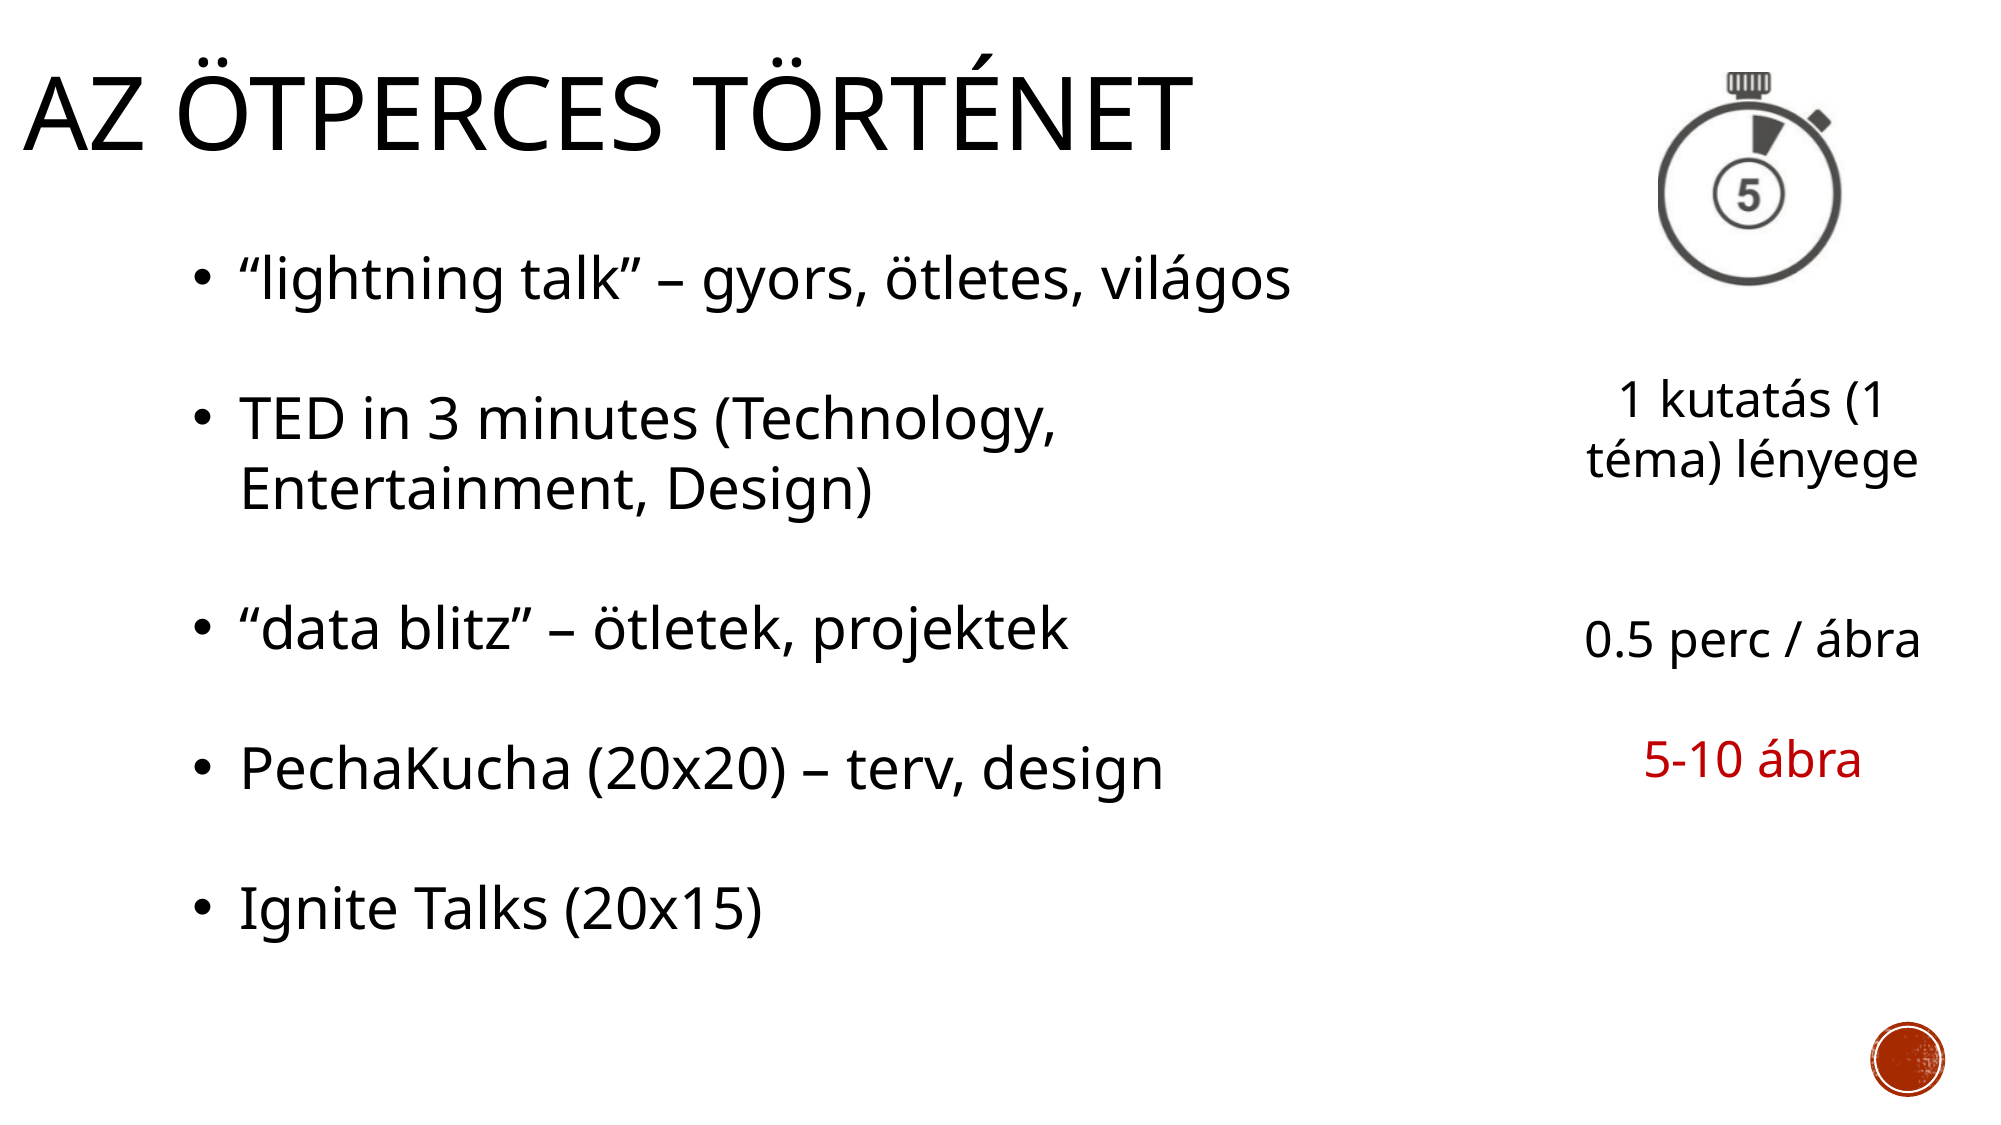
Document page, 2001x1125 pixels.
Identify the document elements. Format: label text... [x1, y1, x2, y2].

text_box 1 kutatás (1 téma) lényege 0.5 perc / ábra 5-10 ábra [1547, 360, 1960, 1096]
text_box “lightning talk” – gyors, ötletes, világos TED in 3 minutes (Technology, Entertainment, Design) “data blitz” – ötletek, projektek PechaKucha (20x20) – terv, design Ignite Talks (20x15) [177, 233, 1327, 949]
picture [1658, 72, 1849, 288]
text_box AZ ötperces történet [8, 41, 1210, 179]
